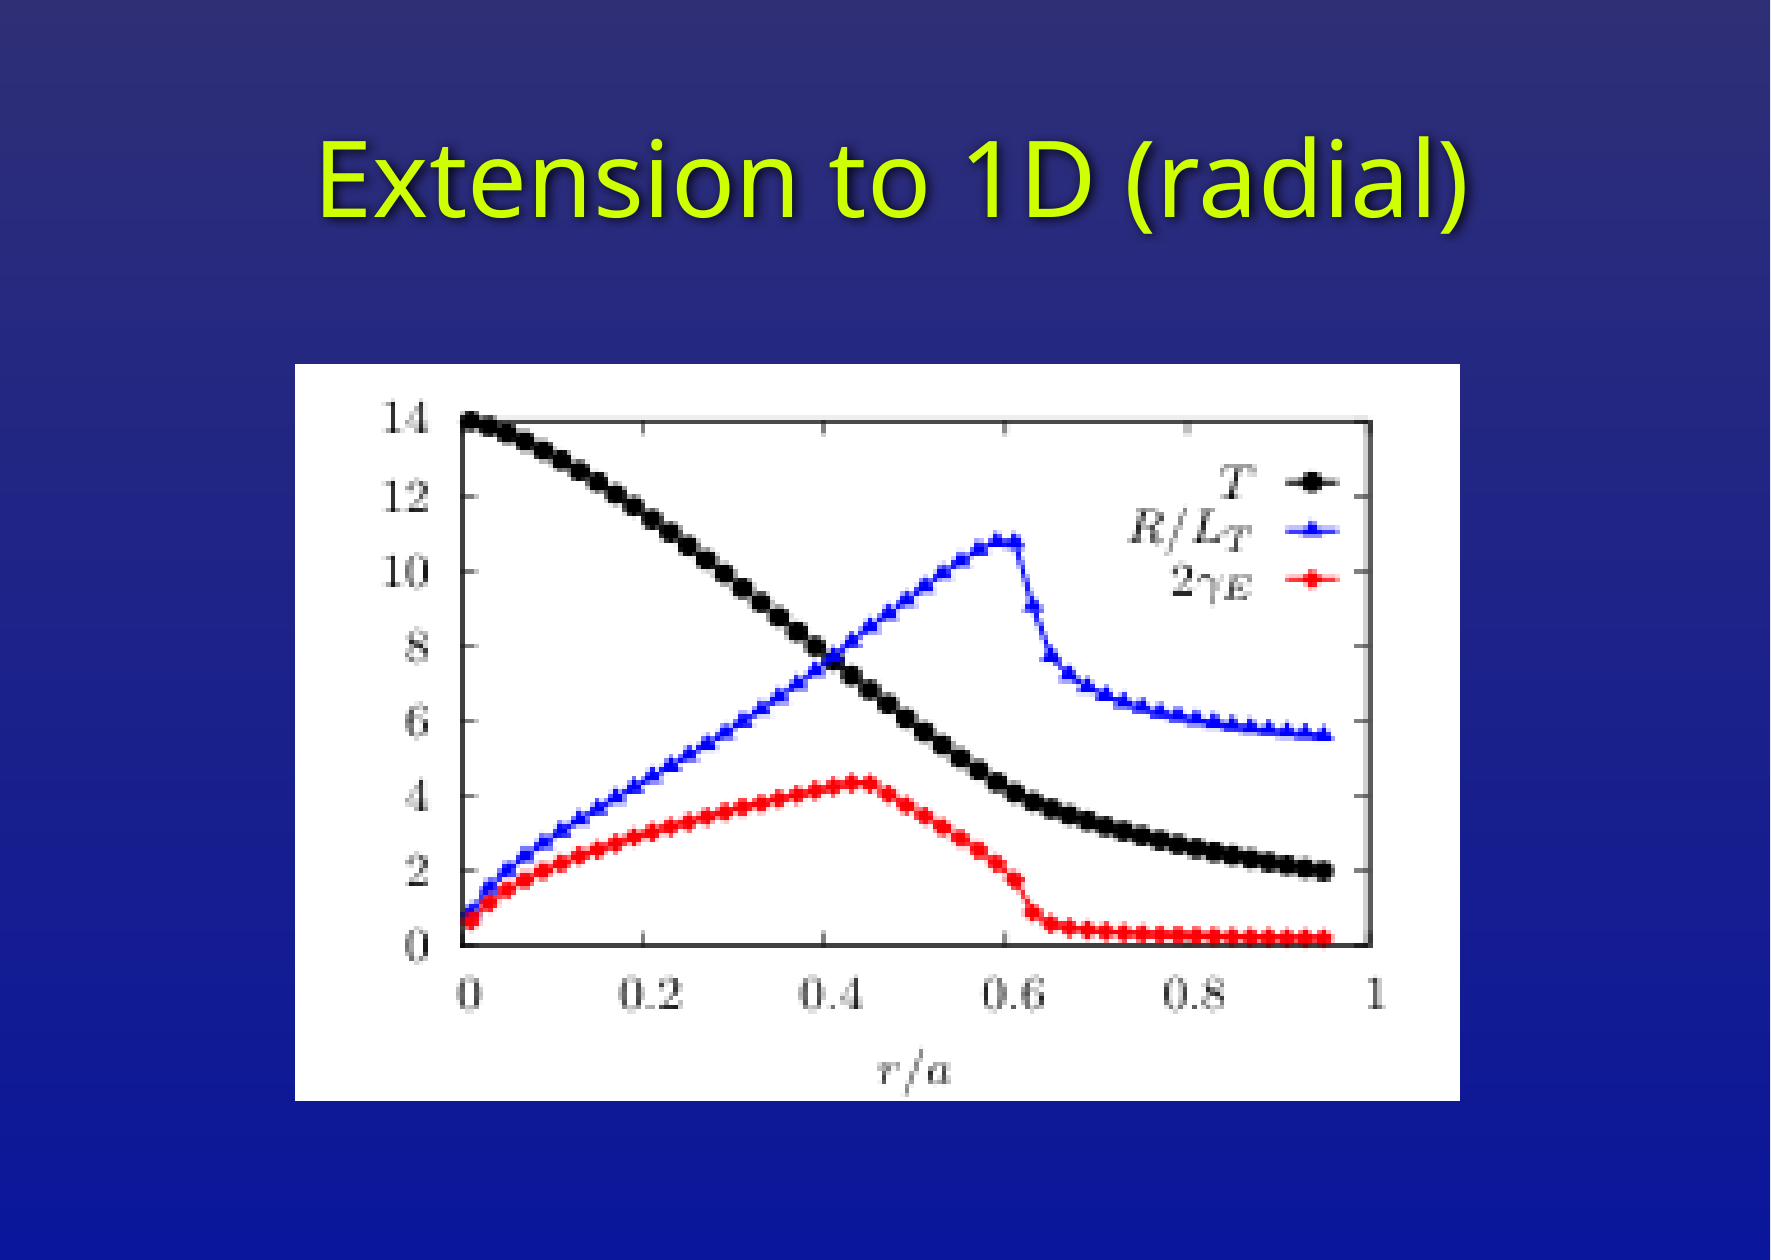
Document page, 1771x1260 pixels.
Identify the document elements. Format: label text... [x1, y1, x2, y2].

title Extension to 1D (radial) [102, 83, 1682, 267]
picture [294, 363, 1461, 1102]
